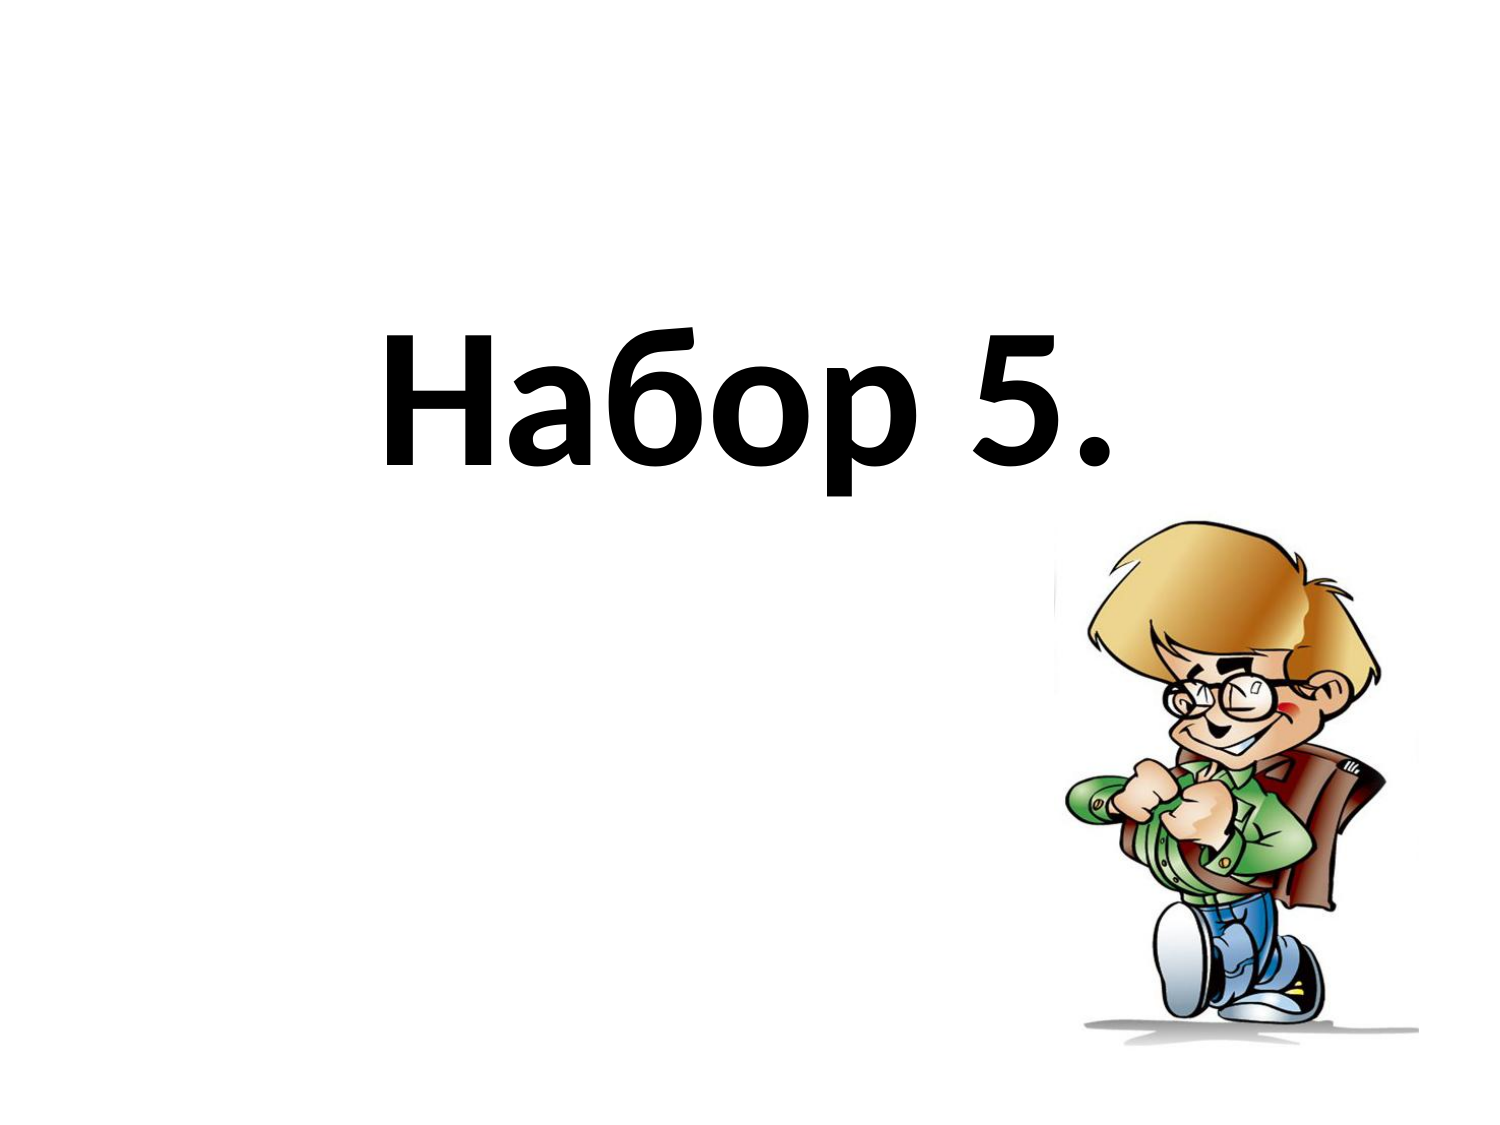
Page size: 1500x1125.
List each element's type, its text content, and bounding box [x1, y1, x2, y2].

title Набор 5. [75, 45, 1425, 727]
picture [1054, 503, 1419, 1061]
